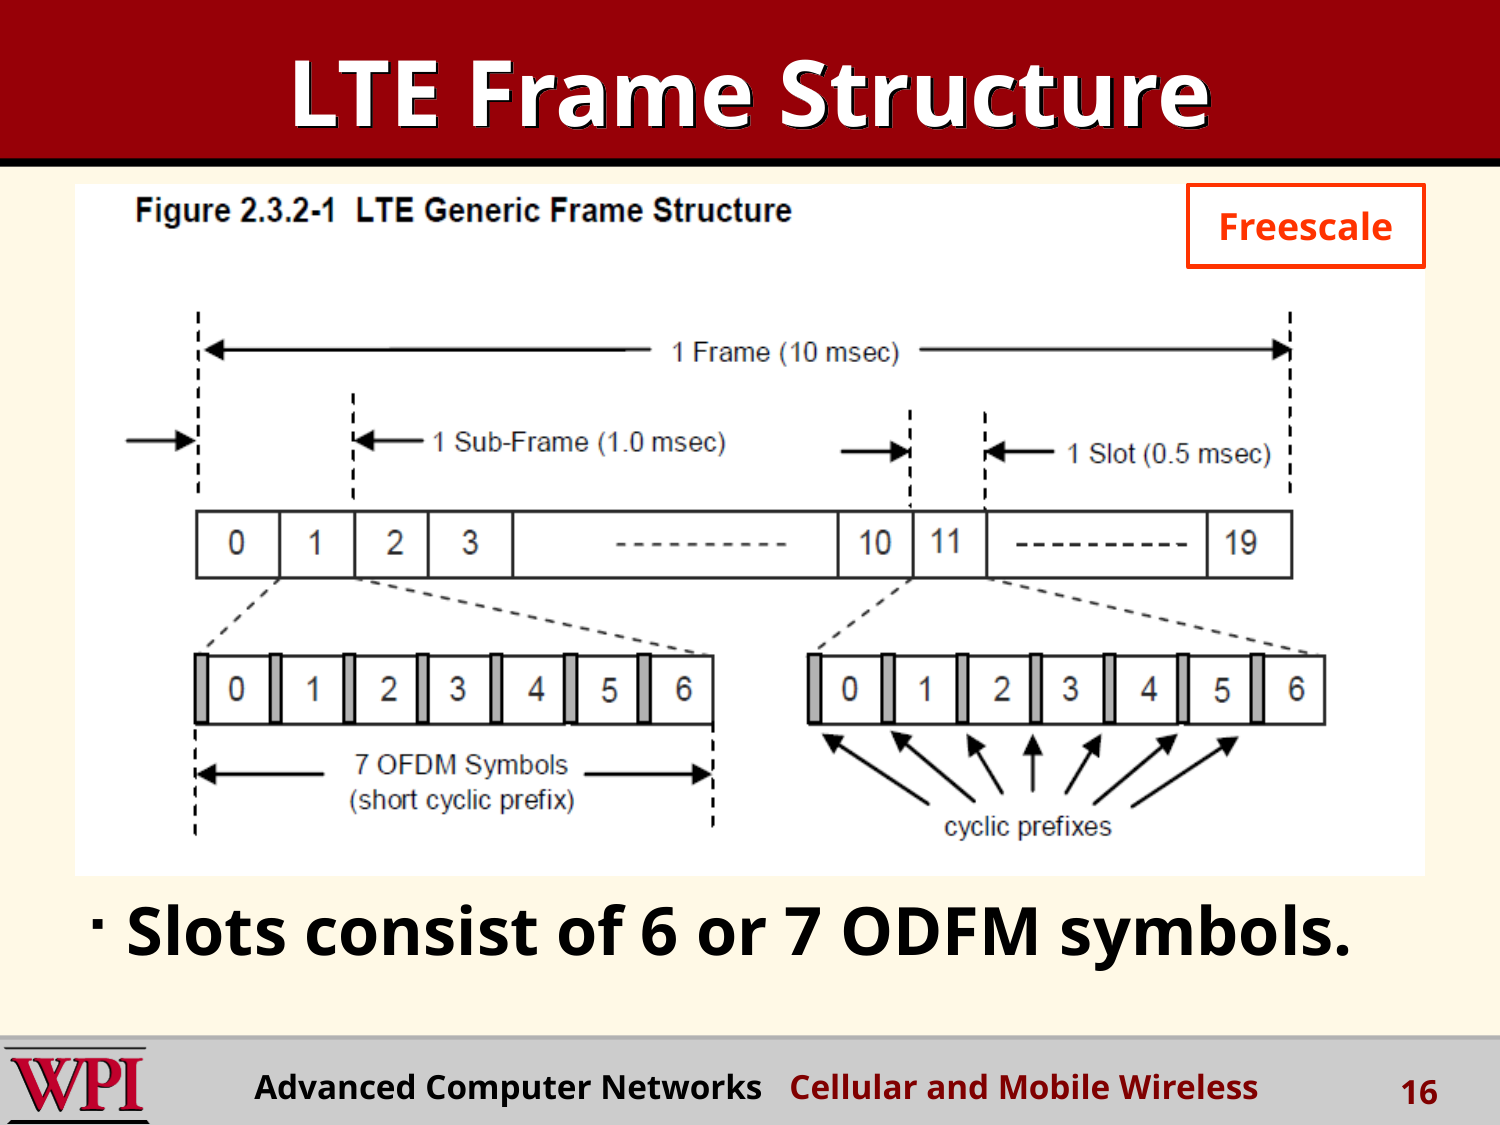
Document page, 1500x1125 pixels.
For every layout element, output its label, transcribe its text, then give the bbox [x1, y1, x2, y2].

footer Advanced Computer Networks Cellular and Mobile Wireless [210, 1058, 1304, 1107]
slide_number 16 [1344, 1063, 1495, 1102]
title LTE Frame Structure [29, 18, 1471, 150]
list Slots consist of 6 or 7 ODFM symbols. [74, 884, 1426, 977]
picture [0, 1040, 1500, 1125]
picture [0, 0, 1500, 158]
picture [0, 167, 1500, 1035]
